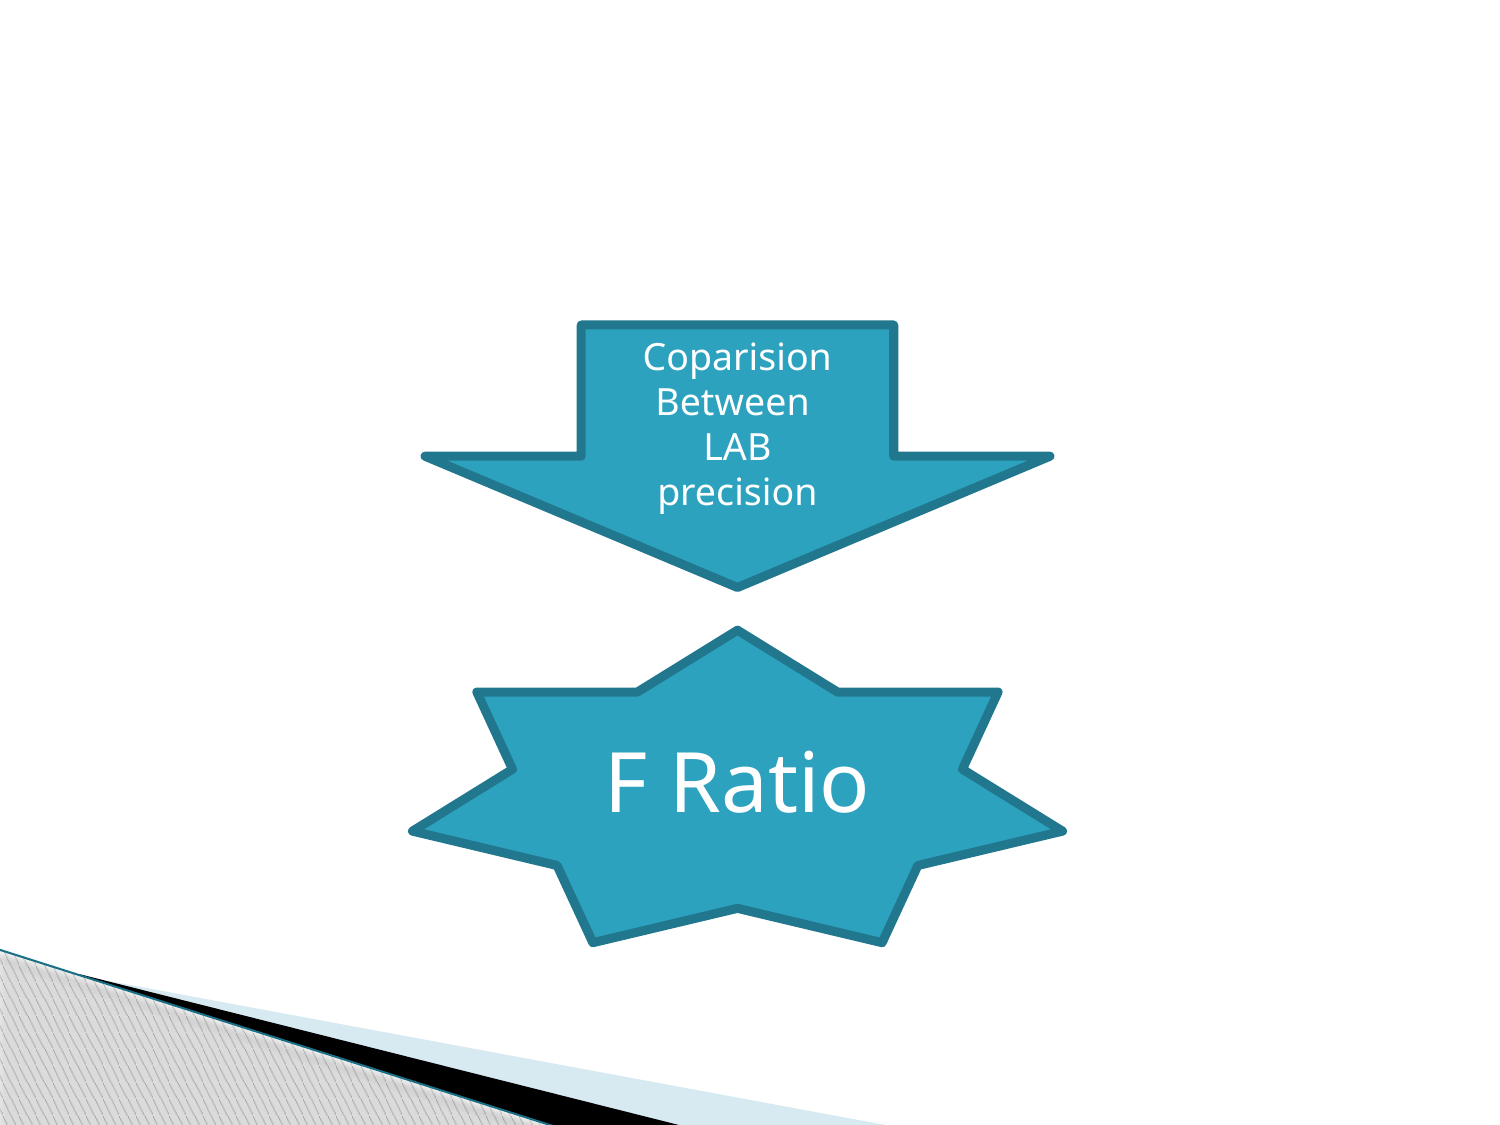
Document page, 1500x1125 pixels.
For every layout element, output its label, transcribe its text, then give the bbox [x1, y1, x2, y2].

text_box F Ratio [408, 625, 1067, 948]
text_box Coparision Between LAB precision [420, 320, 1055, 592]
